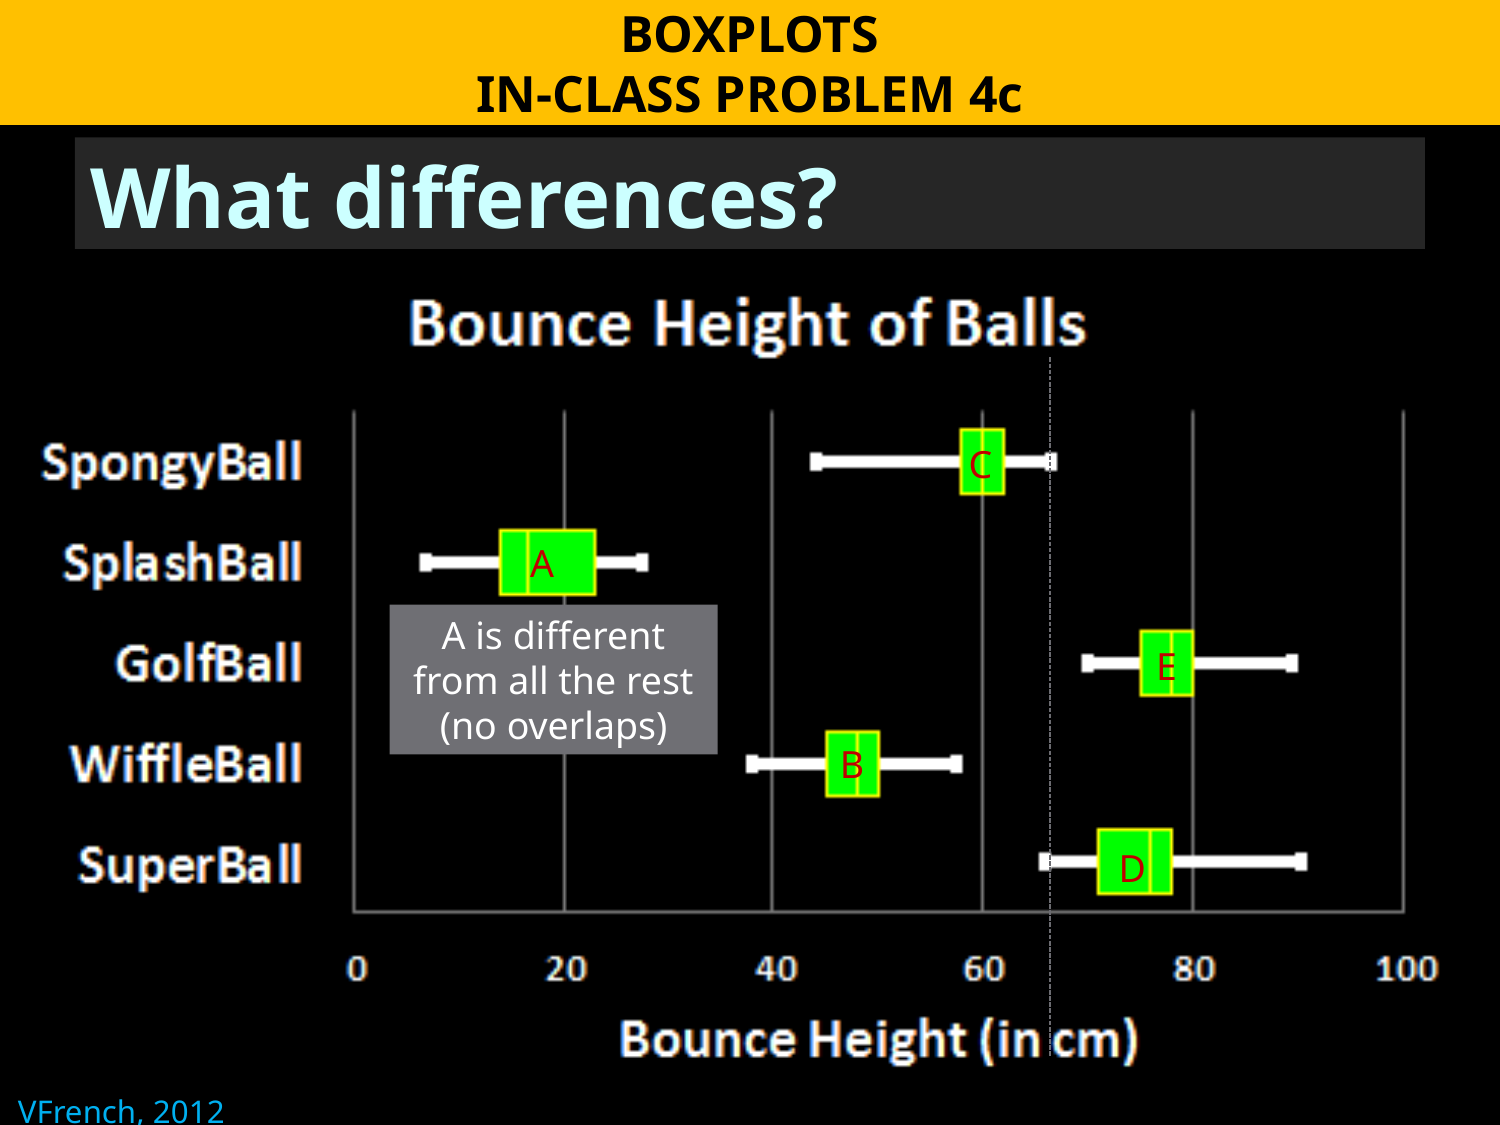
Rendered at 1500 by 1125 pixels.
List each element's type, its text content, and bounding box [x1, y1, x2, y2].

picture [176, 1104, 183, 1113]
text_box What differences? [74, 137, 1425, 248]
picture [24, 249, 1470, 1113]
text_box BOXPLOTS IN-CLASS PROBLEM 4c [0, 0, 1500, 125]
text_box VFrench, 2012 [3, 1084, 241, 1125]
